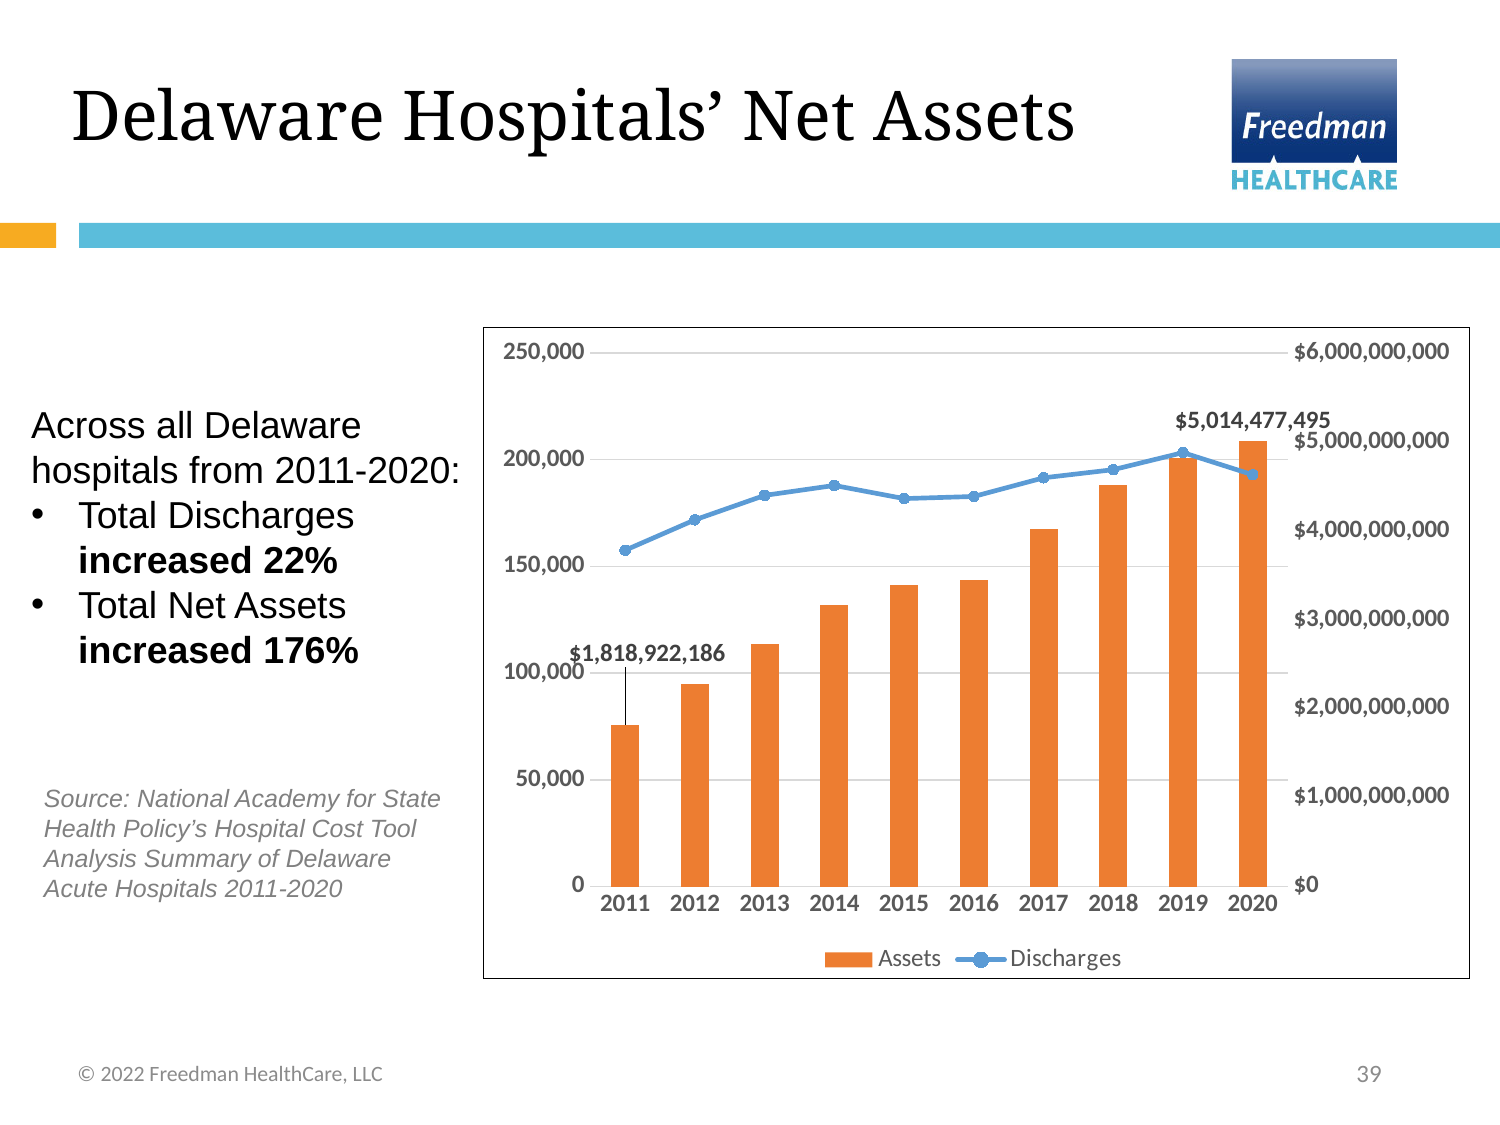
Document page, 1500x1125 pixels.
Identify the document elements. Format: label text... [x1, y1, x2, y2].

text_box Delaware Hospitals’ Net Assets [56, 73, 1292, 163]
text_box Source: National Academy for State Health Policy’s Hospital Cost Tool Analysis Summary of Delaware Acute Hospitals 2011-2020 [29, 775, 471, 910]
footer © 2022 Freedman HealthCare, LLC [56, 1042, 405, 1103]
slide_number 39 [1059, 1042, 1397, 1103]
chart [483, 327, 1470, 979]
picture [1230, 59, 1397, 200]
text_box Across all Delaware hospitals from 2011-2020: Total Discharges increased 22% Total Net Assets increased 176% [16, 393, 483, 679]
